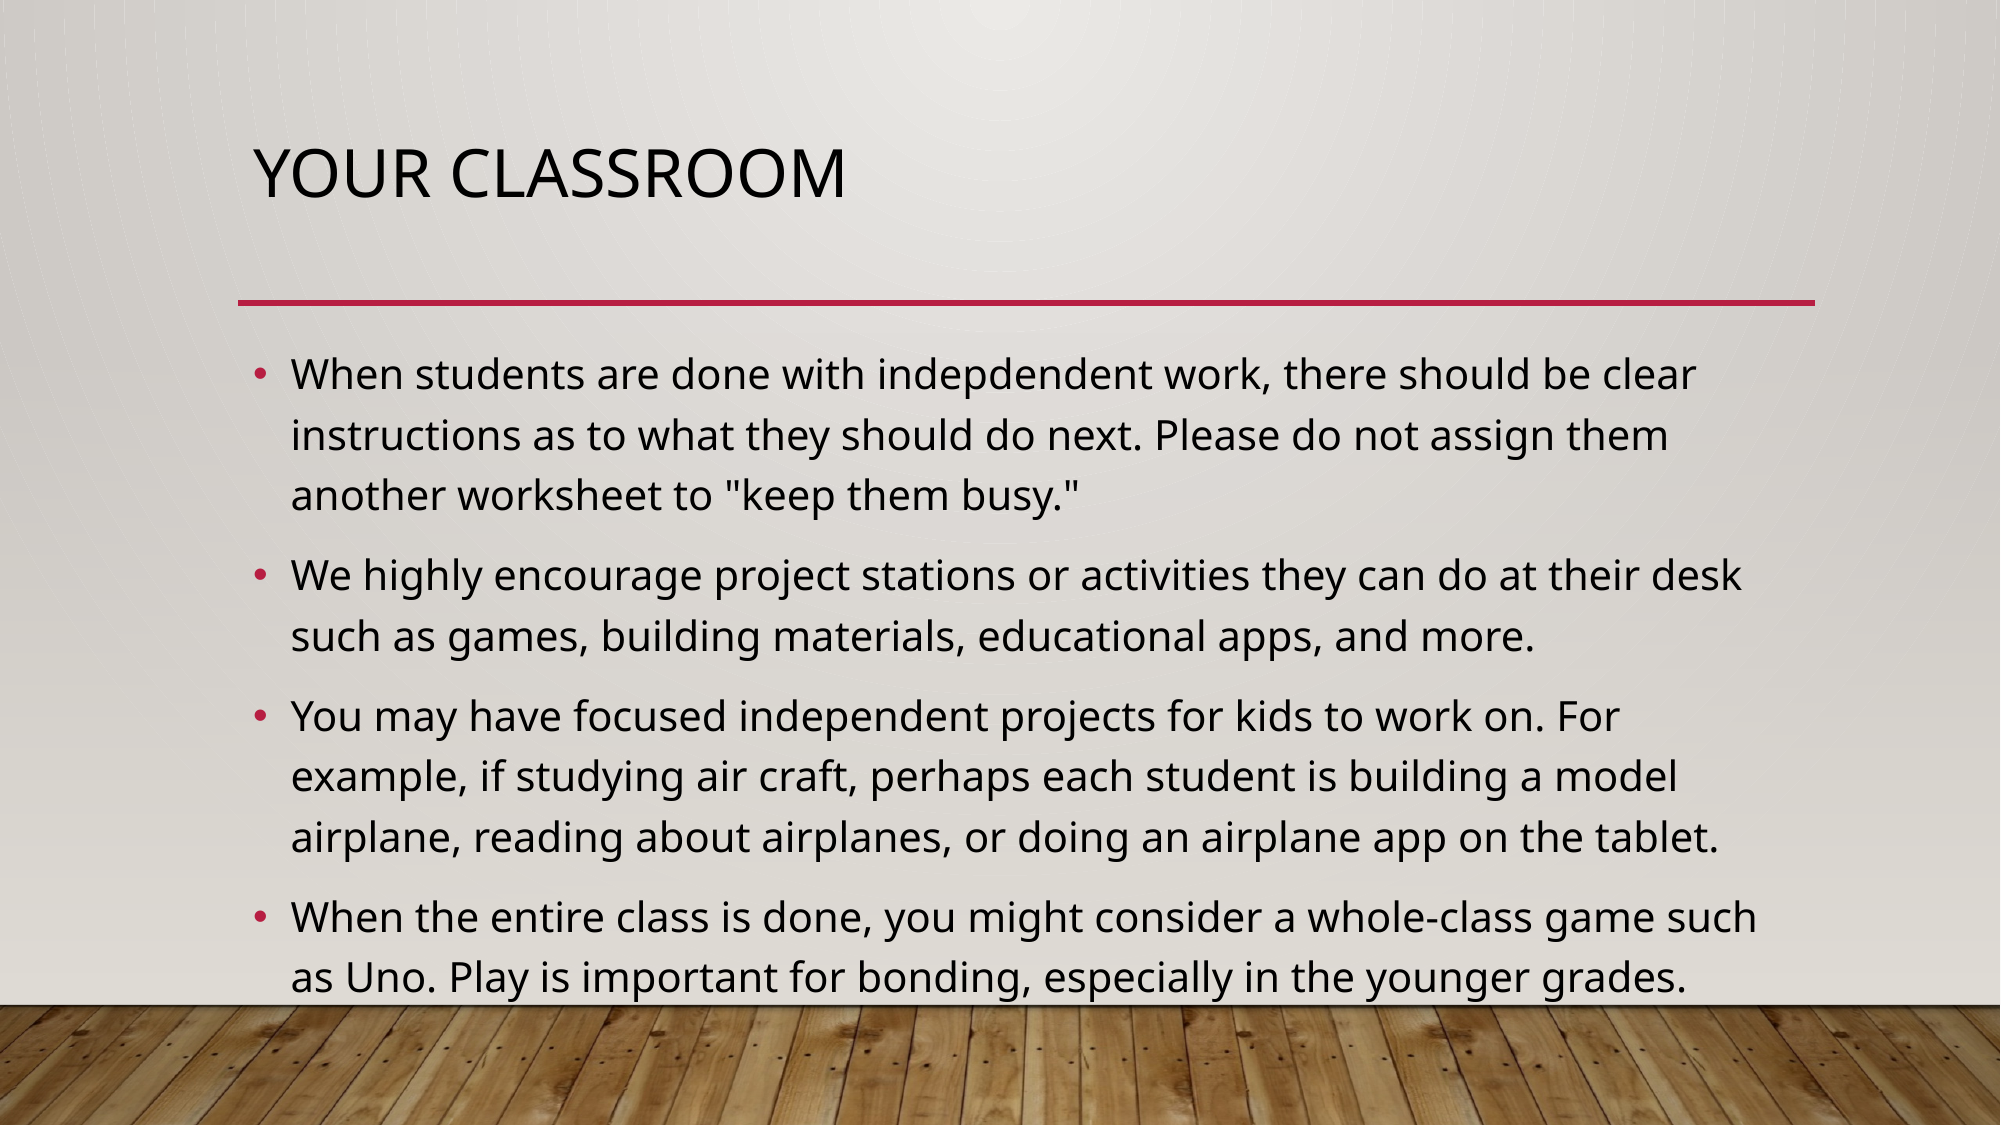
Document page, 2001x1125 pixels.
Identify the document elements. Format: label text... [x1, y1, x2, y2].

title Your classroom [238, 131, 1814, 305]
picture [0, 1005, 2000, 1125]
list When students are done with indepdendent work, there should be clear instructions as to what they should do next. Please do not assign them another worksheet to "keep them busy." We highly encourage project stations or activities they can do at their desk such as games, building materials, educational apps, and more. You may have focused independent projects for kids to work on. For example, if studying air craft, perhaps each student is building a model airplane, reading about airplanes, or doing an airplane app on the tablet. When the entire class is done, you might consider a whole-class game such as Uno. Play is important for bonding, especially in the younger grades. [238, 330, 1814, 1029]
